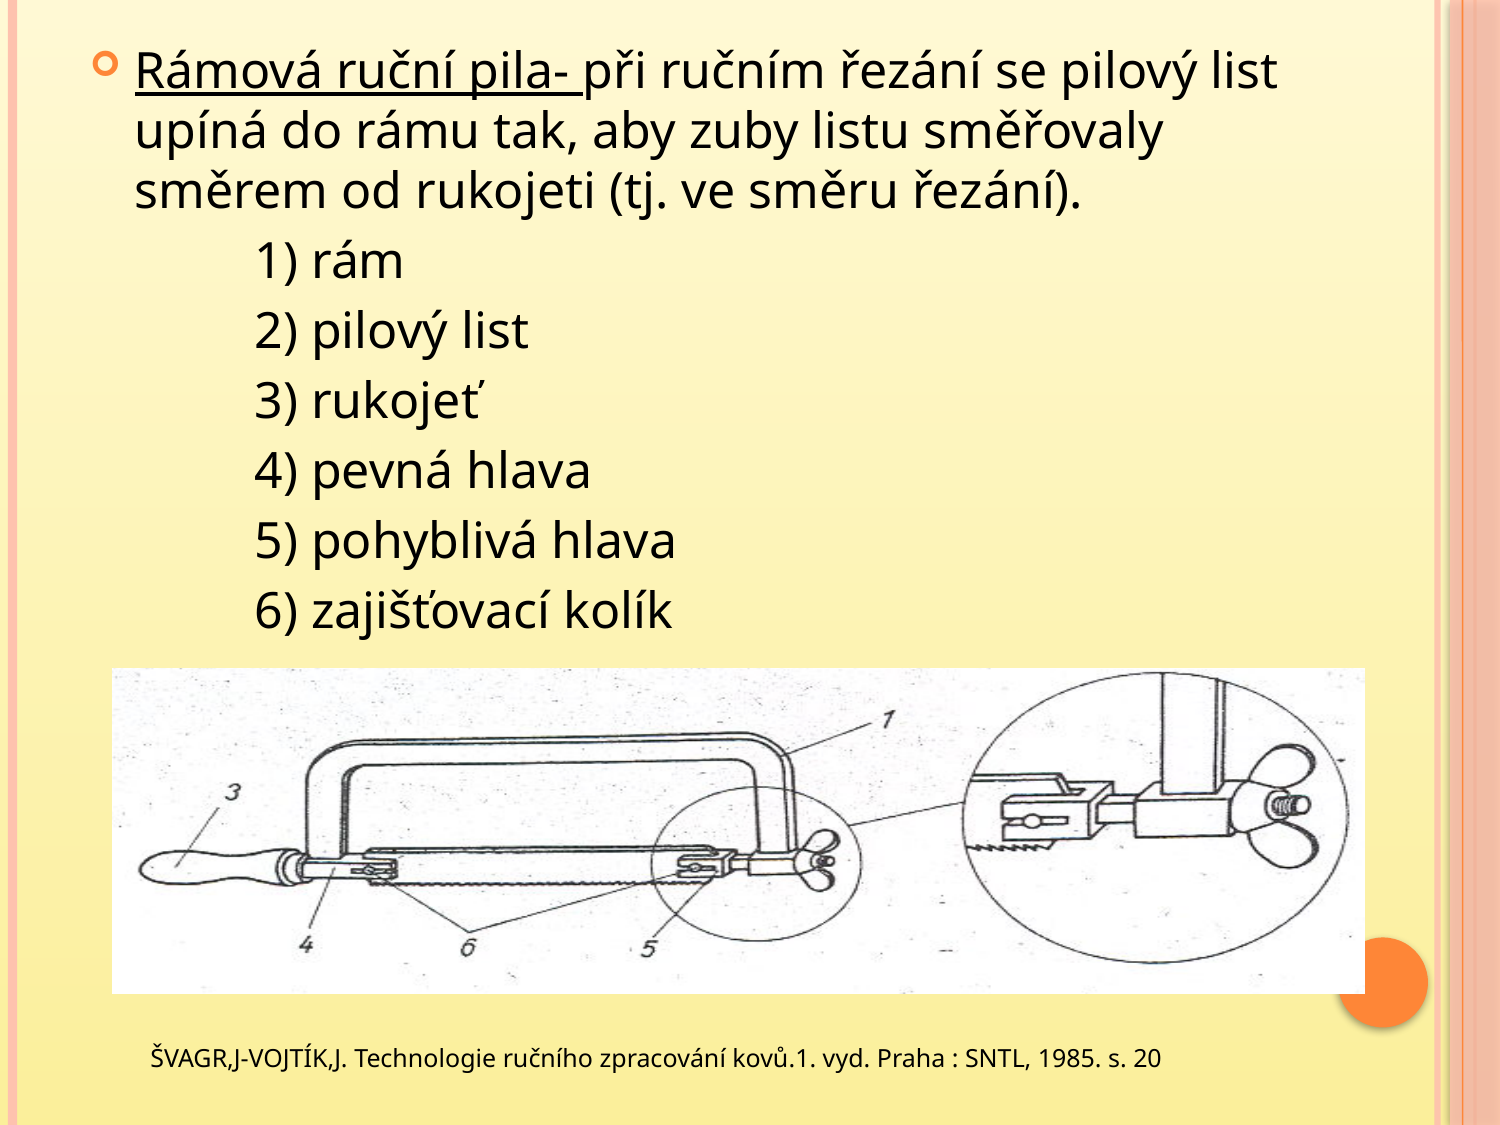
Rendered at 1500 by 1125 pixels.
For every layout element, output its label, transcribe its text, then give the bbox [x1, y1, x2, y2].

list Rámová ruční pila- při ručním řezání se pilový list upíná do rámu tak, aby zuby listu směřovaly směrem od rukojeti (tj. ve směru řezání). 1) rám 2) pilový list 3) rukojeť 4) pevná hlava 5) pohyblivá hlava 6) zajišťovací kolík [75, 30, 1300, 1062]
picture [111, 668, 1365, 994]
text_box ŠVAGR,J-VOJTÍK,J. Technologie ručního zpracování kovů.1. vyd. Praha : SNTL, 1985. s. 20 [135, 1035, 1341, 1080]
